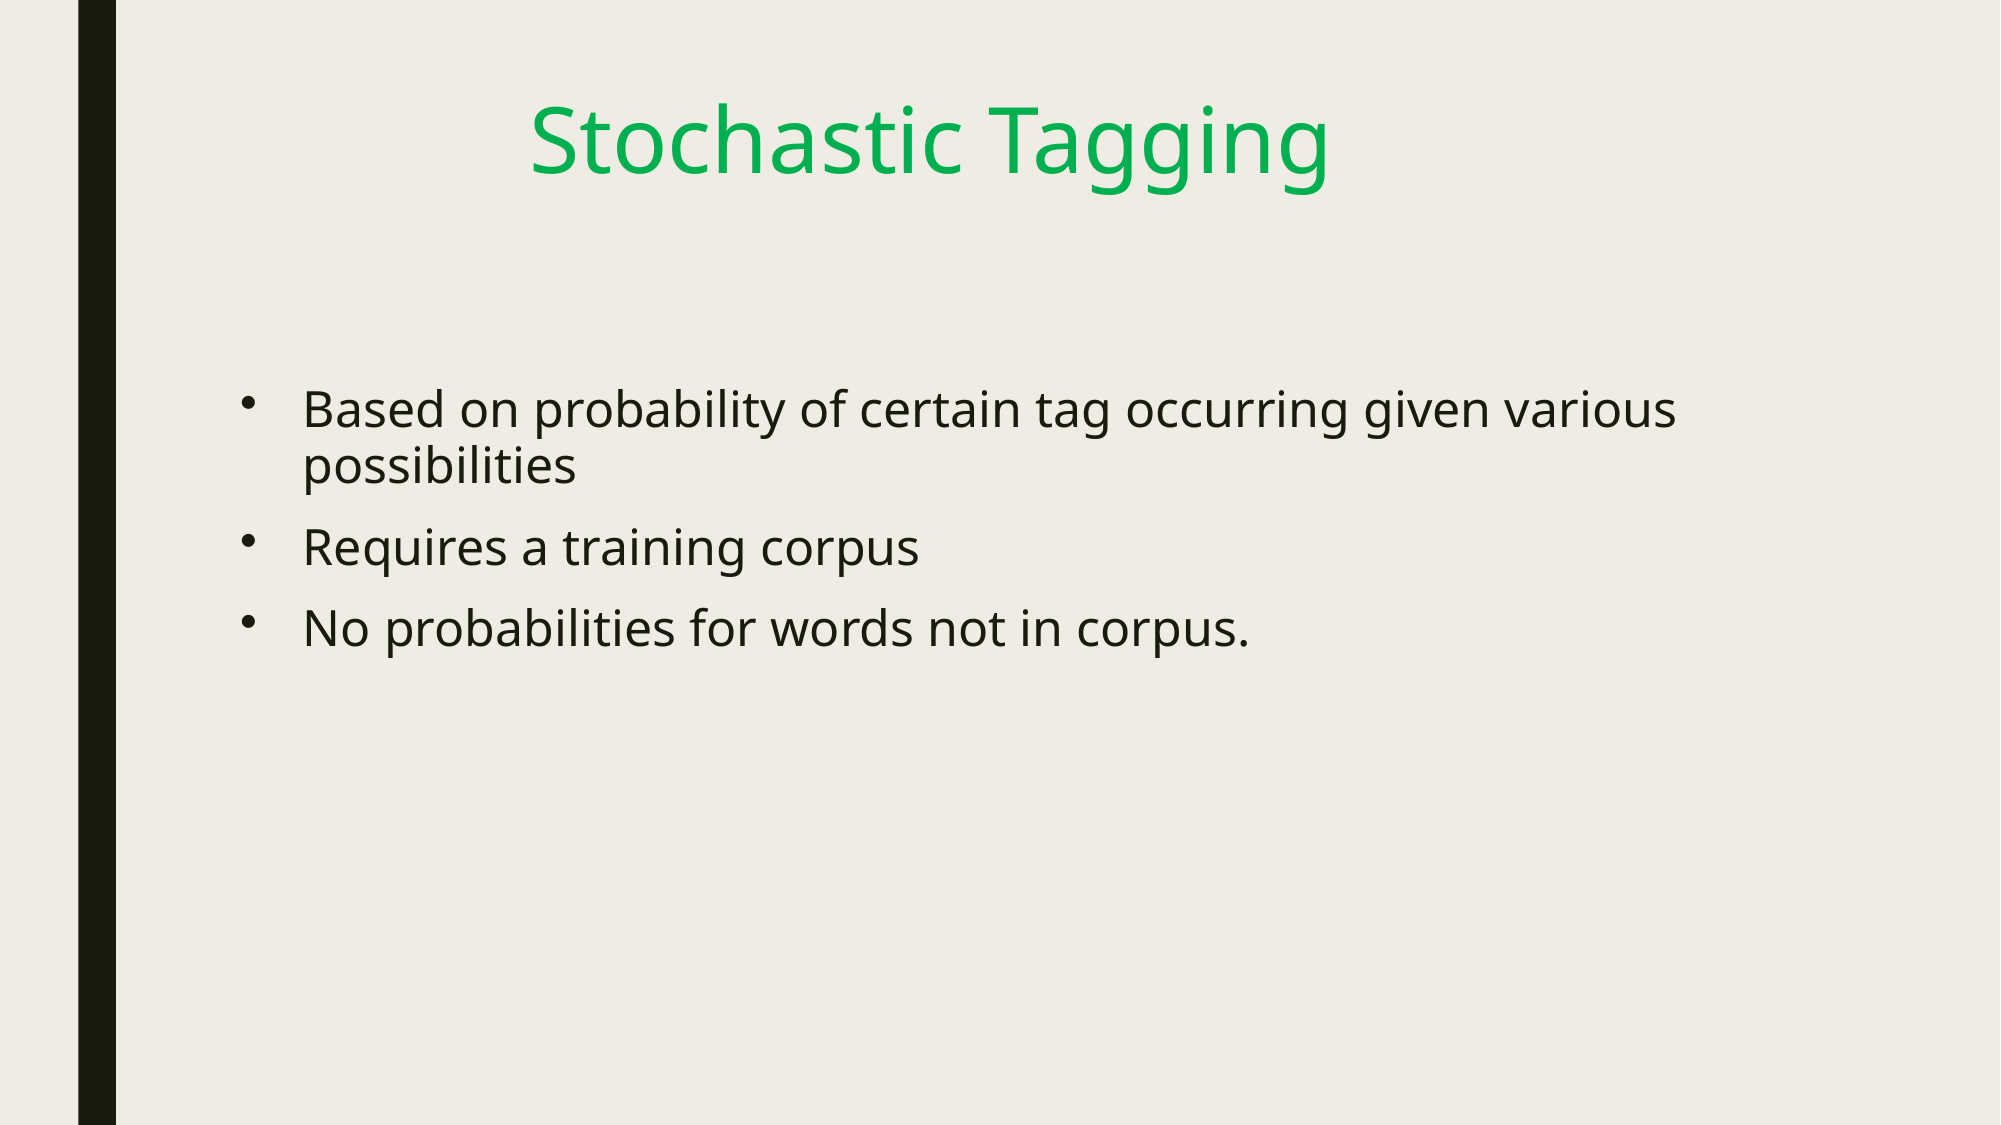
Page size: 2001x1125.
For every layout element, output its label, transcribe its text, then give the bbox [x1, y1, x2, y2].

title Stochastic Tagging [238, 87, 1625, 223]
list Based on probability of certain tag occurring given various possibilities Requires a training corpus No probabilities for words not in corpus. [225, 375, 1800, 963]
